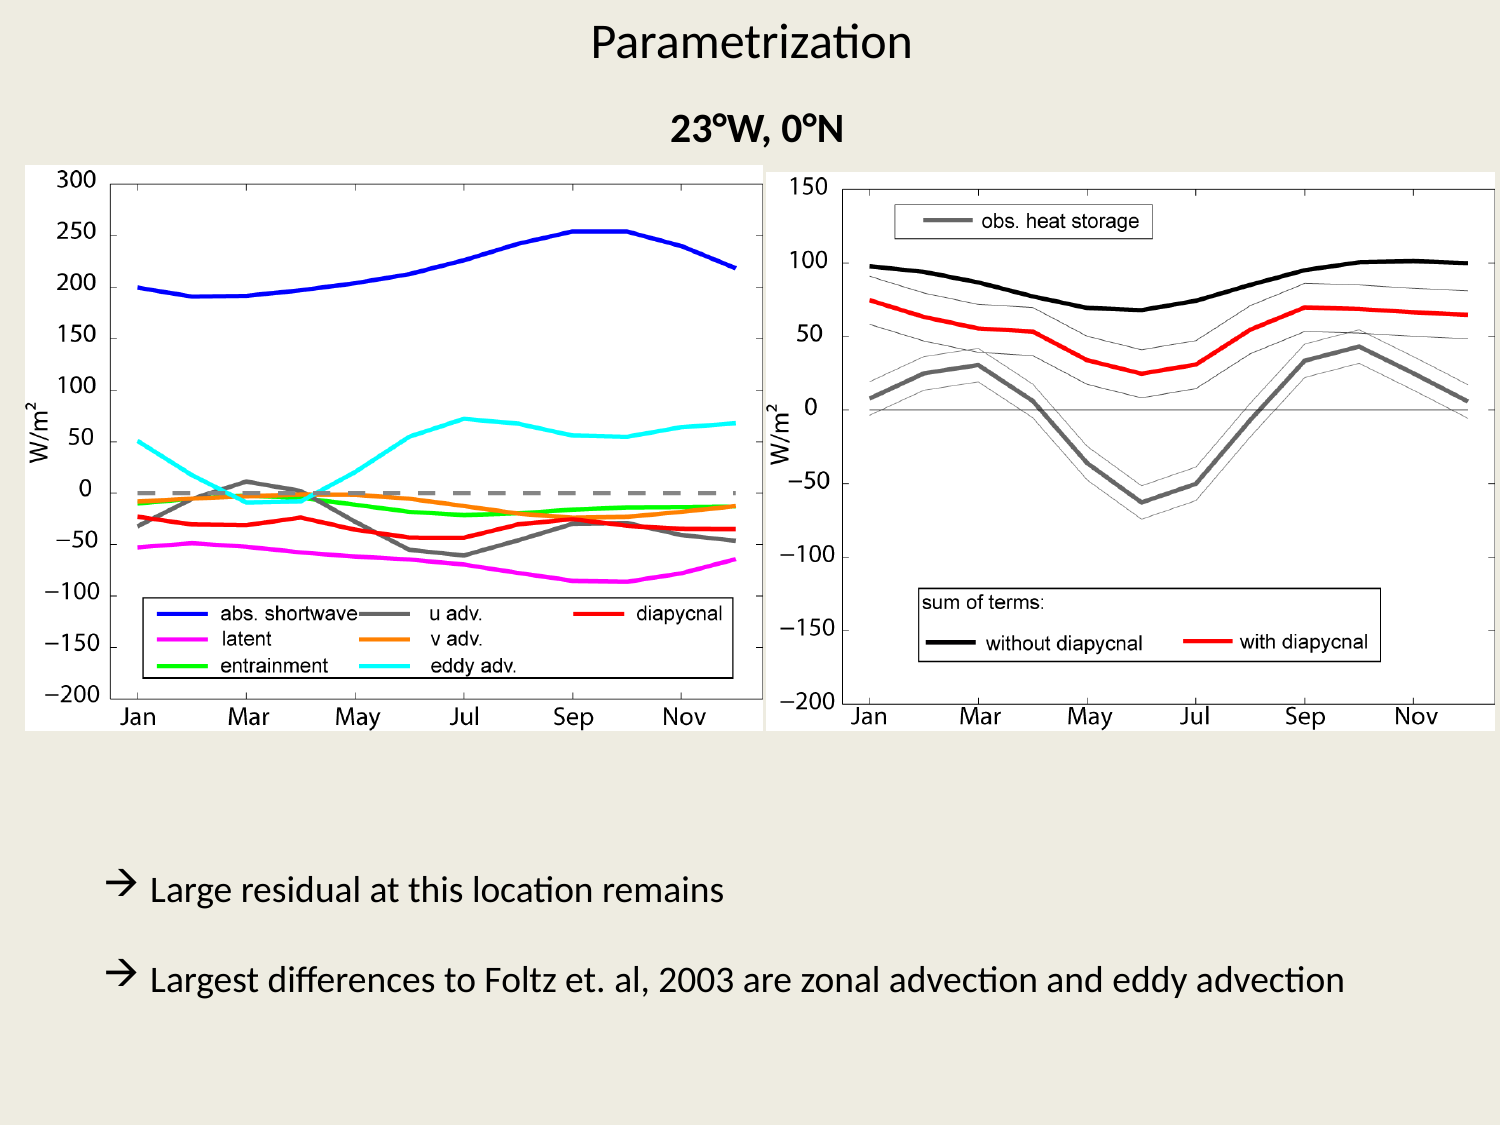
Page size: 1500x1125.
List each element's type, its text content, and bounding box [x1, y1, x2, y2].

text_box Parametrization [76, 1, 1427, 94]
picture [25, 165, 763, 732]
text_box 23°W, 0°N [655, 94, 916, 159]
picture [765, 172, 1495, 731]
text_box Large residual at this location remains Largest differences to Foltz et. al, 2003 are zonal advection and eddy advection [88, 857, 1400, 1008]
